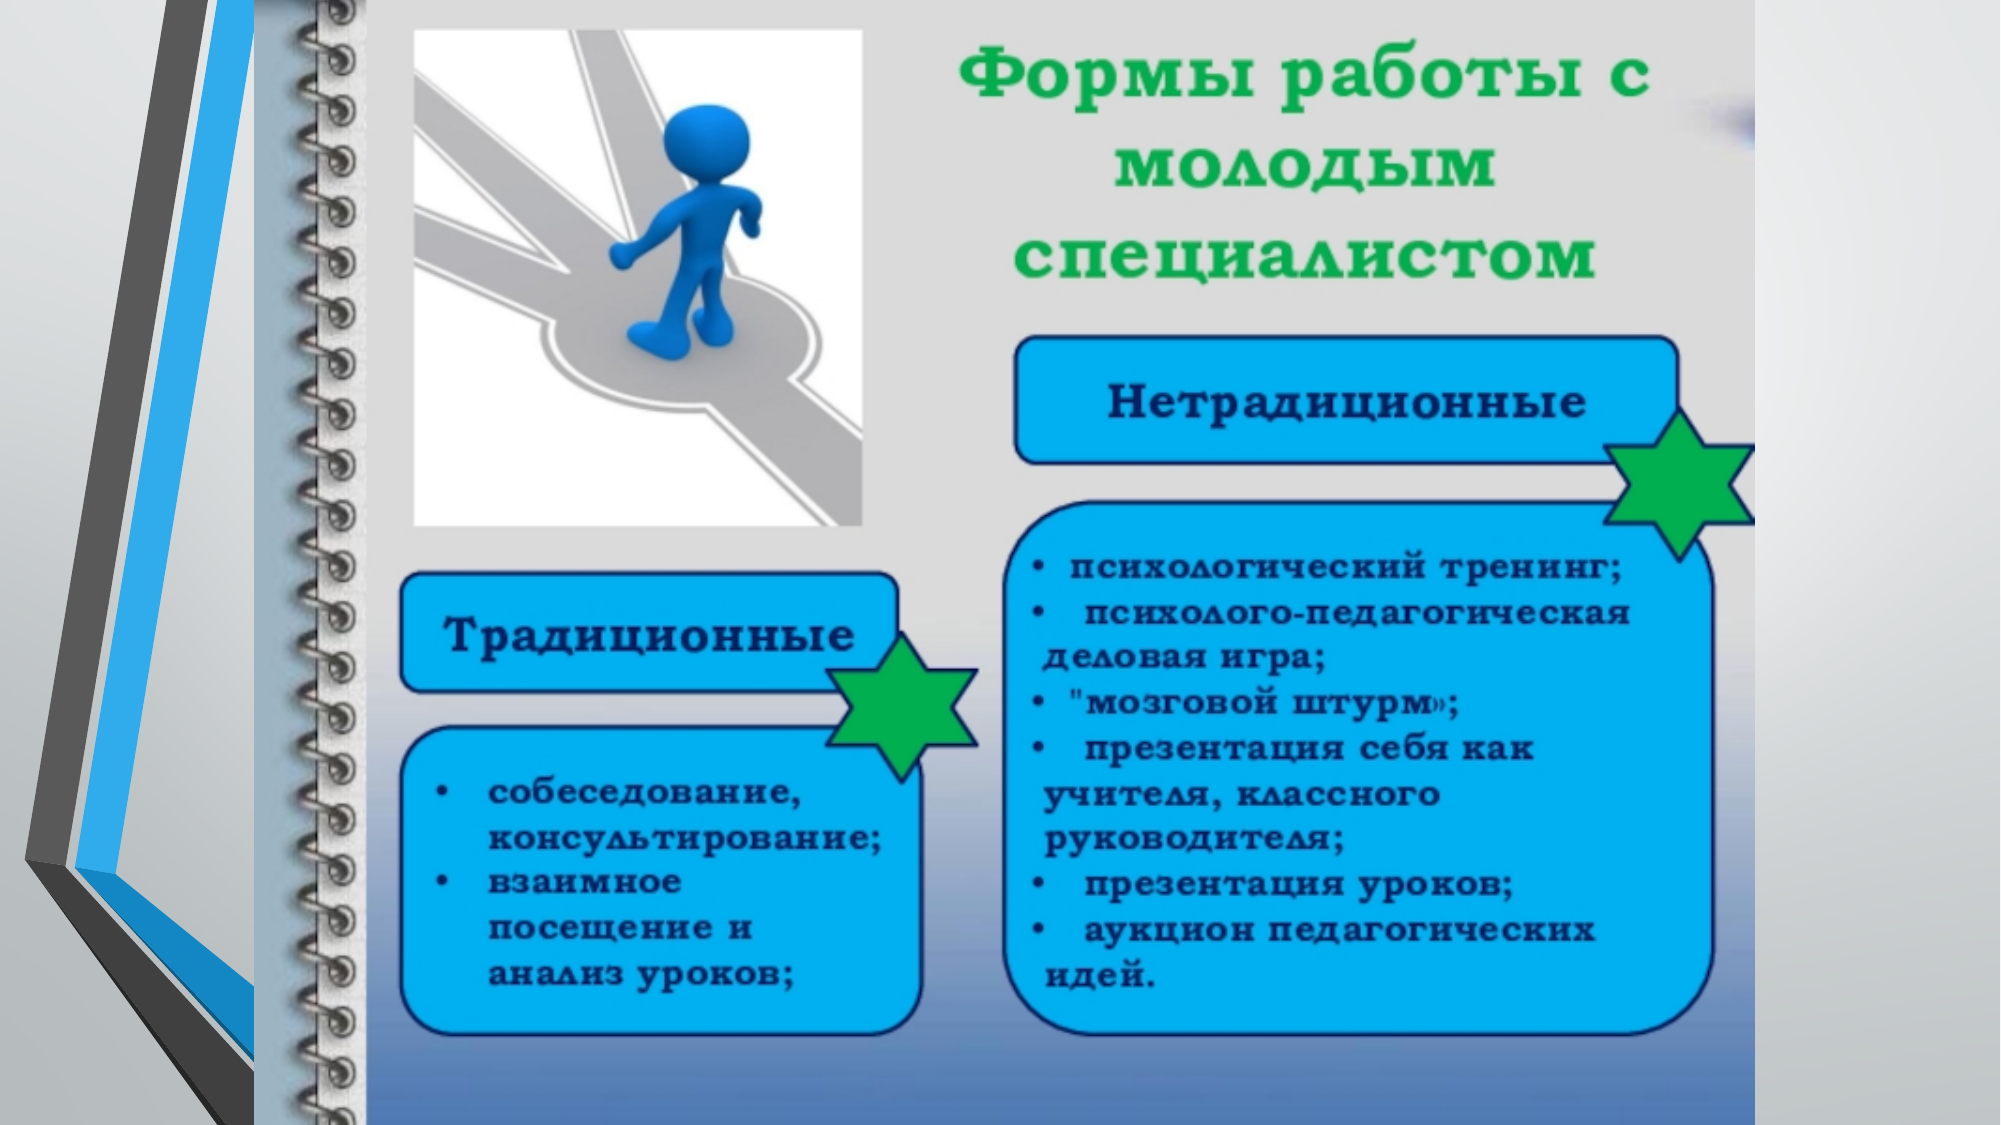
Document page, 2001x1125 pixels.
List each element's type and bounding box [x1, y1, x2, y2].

picture [254, 0, 1755, 1125]
